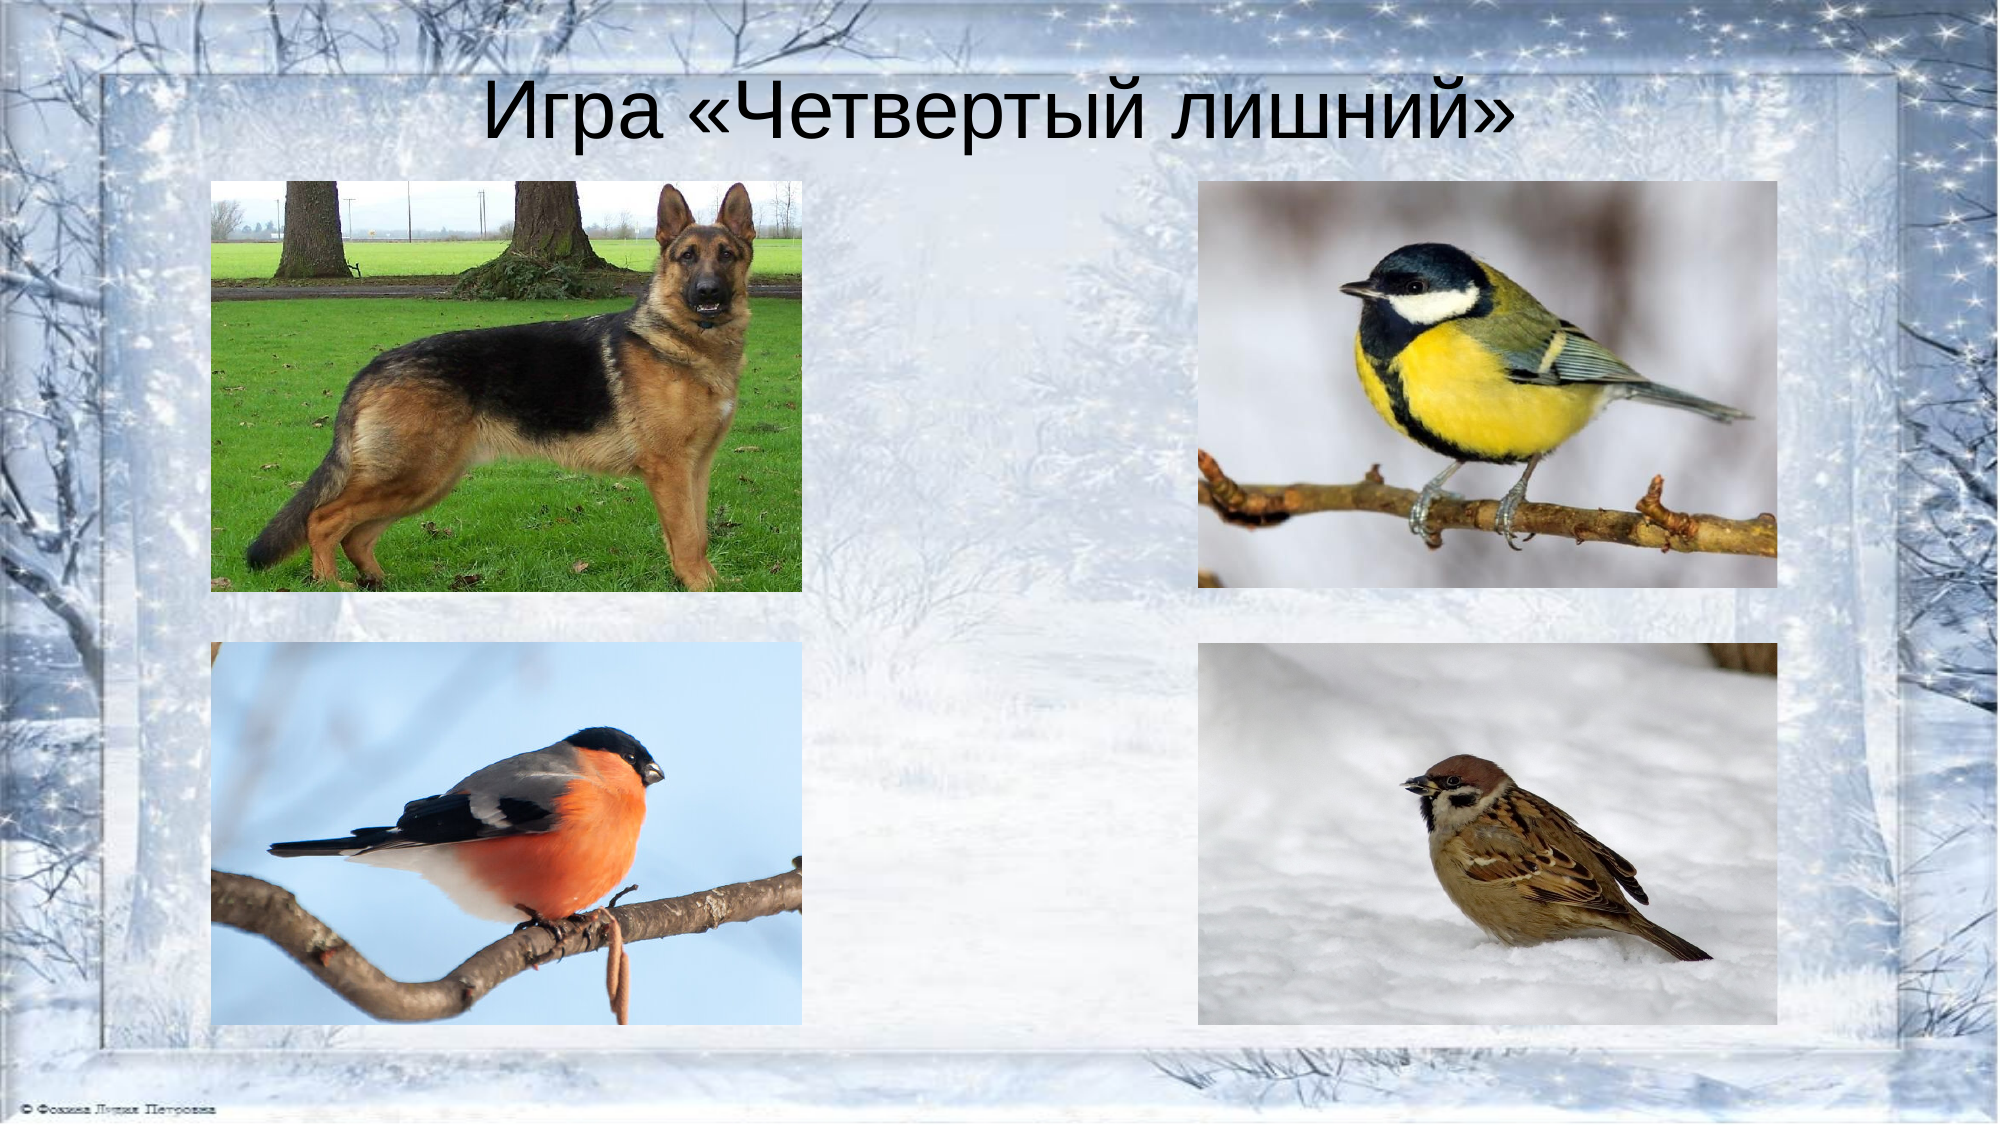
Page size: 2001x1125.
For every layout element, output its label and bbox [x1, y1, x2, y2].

list [1198, 181, 1778, 588]
picture [0, 0, 2000, 1125]
